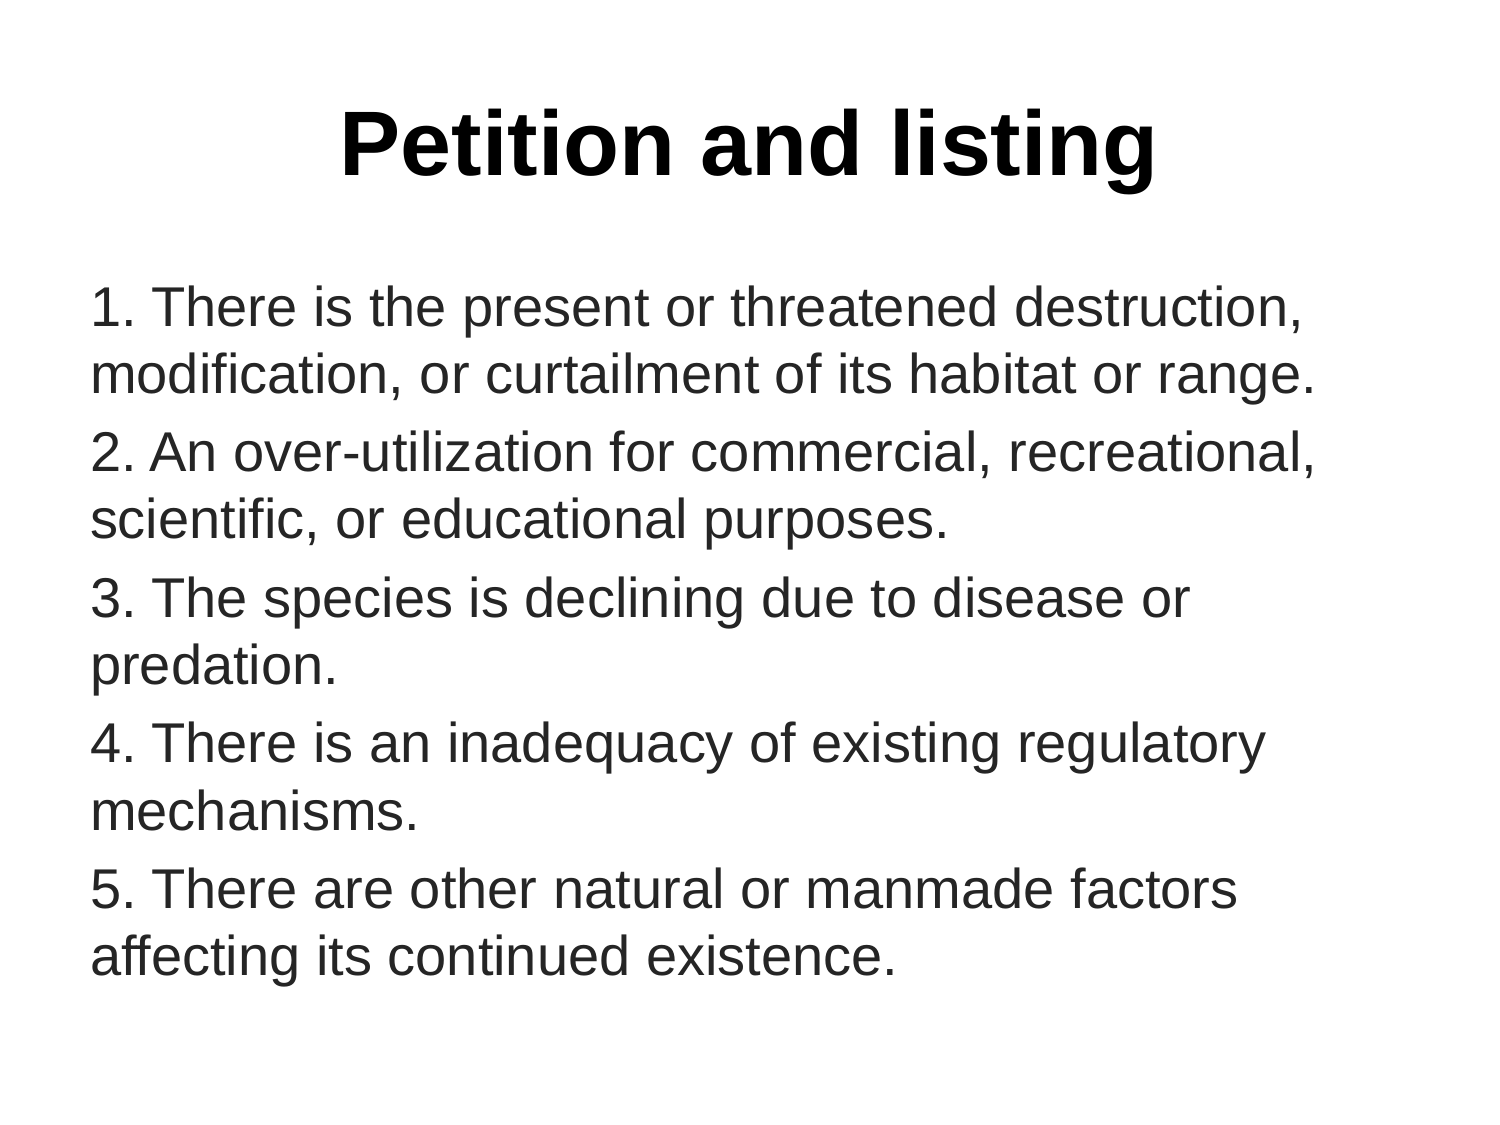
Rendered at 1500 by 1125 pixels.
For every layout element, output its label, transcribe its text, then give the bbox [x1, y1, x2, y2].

list 1. There is the present or threatened destruction, modification, or curtailment of its habitat or range. 2. An over-utilization for commercial, recreational, scientific, or educational purposes. 3. The species is declining due to disease or predation. 4. There is an inadequacy of existing regulatory mechanisms. 5. There are other natural or manmade factors affecting its continued existence. [75, 262, 1425, 1005]
title Petition and listing [75, 45, 1425, 233]
